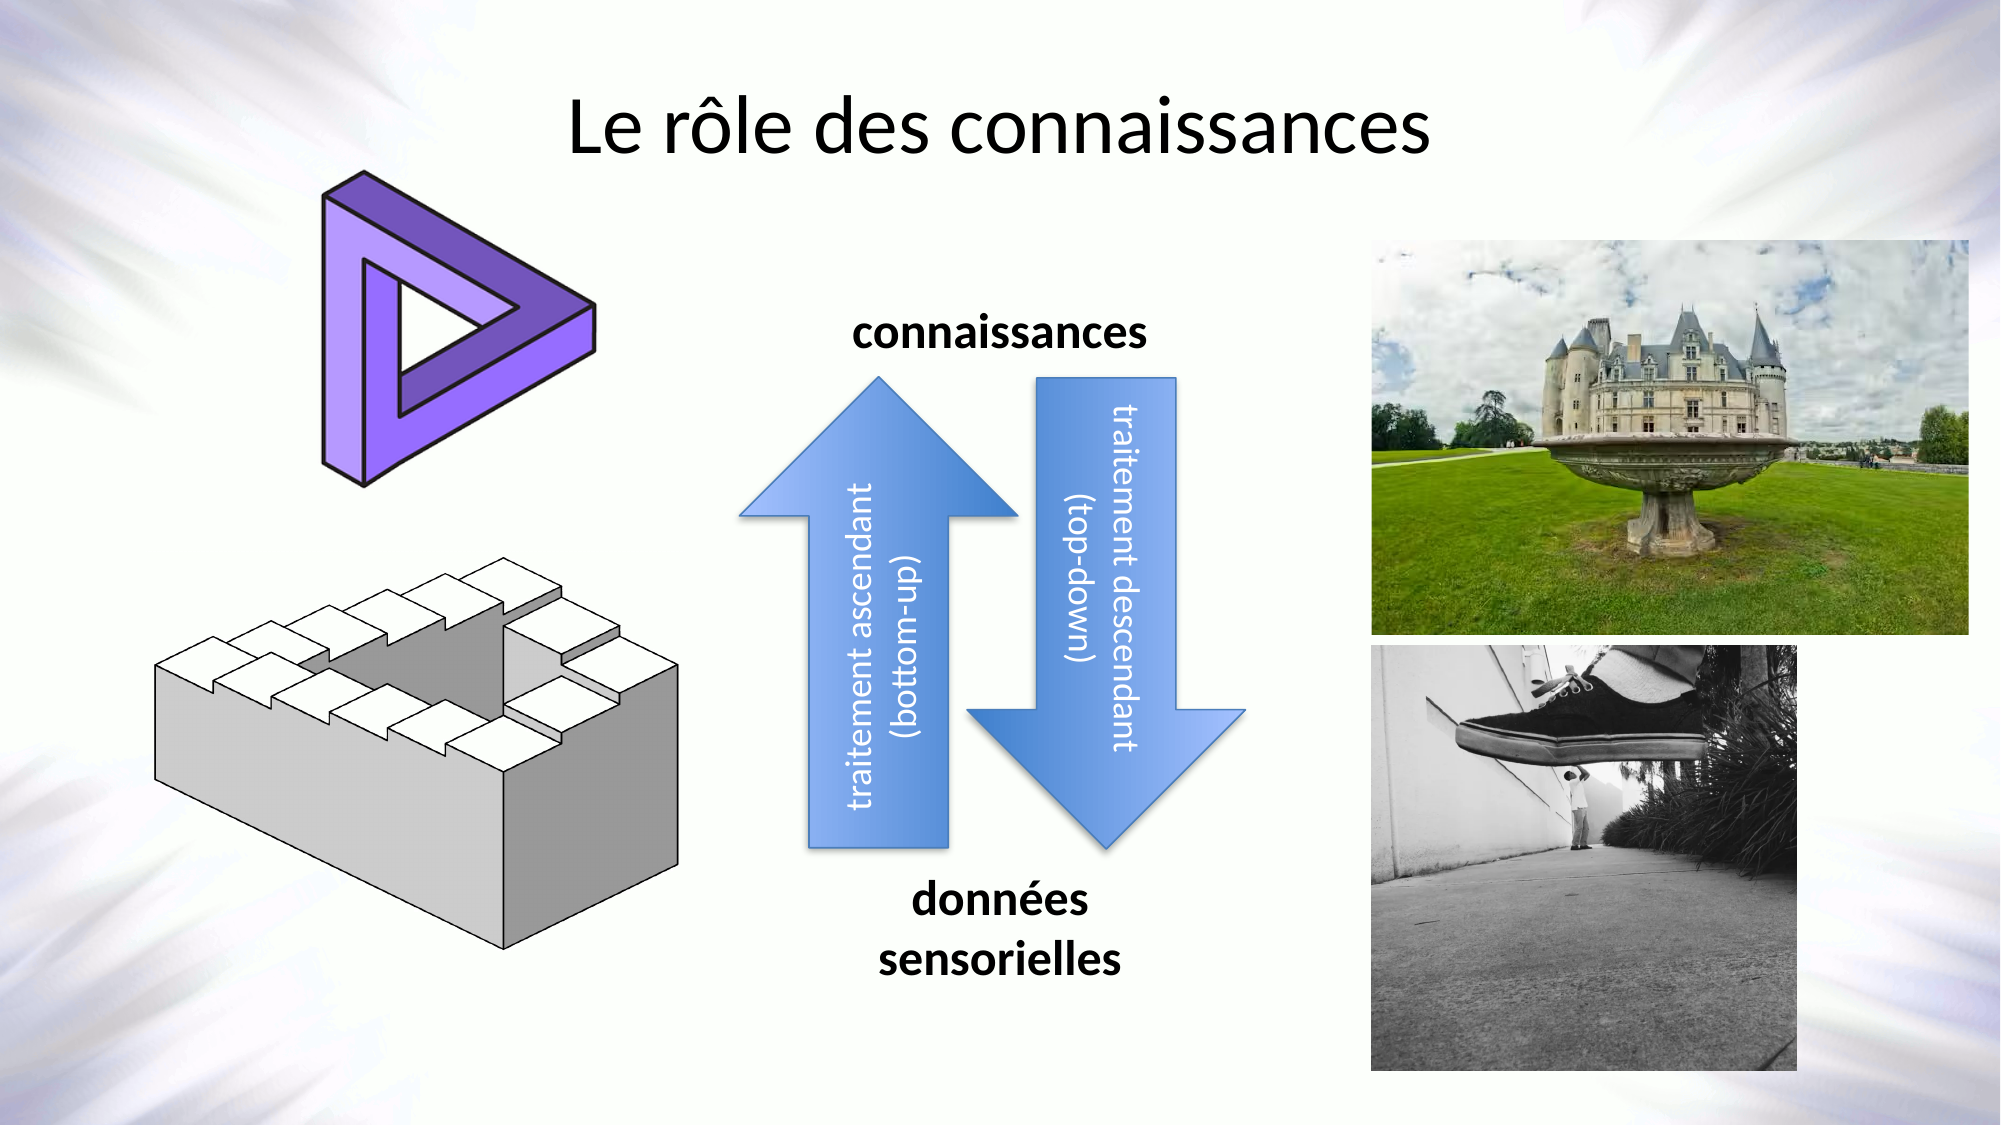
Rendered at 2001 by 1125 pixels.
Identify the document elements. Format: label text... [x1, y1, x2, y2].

text_box données sensorielles [805, 858, 1195, 994]
picture [0, 0, 2001, 1125]
text_box traitement descendant (top-down) [966, 377, 1247, 850]
title Le rôle des connaissances [324, 0, 1675, 241]
text_box connaissances [805, 291, 1195, 367]
text_box traitement ascendant (bottom-up) [738, 376, 1019, 849]
